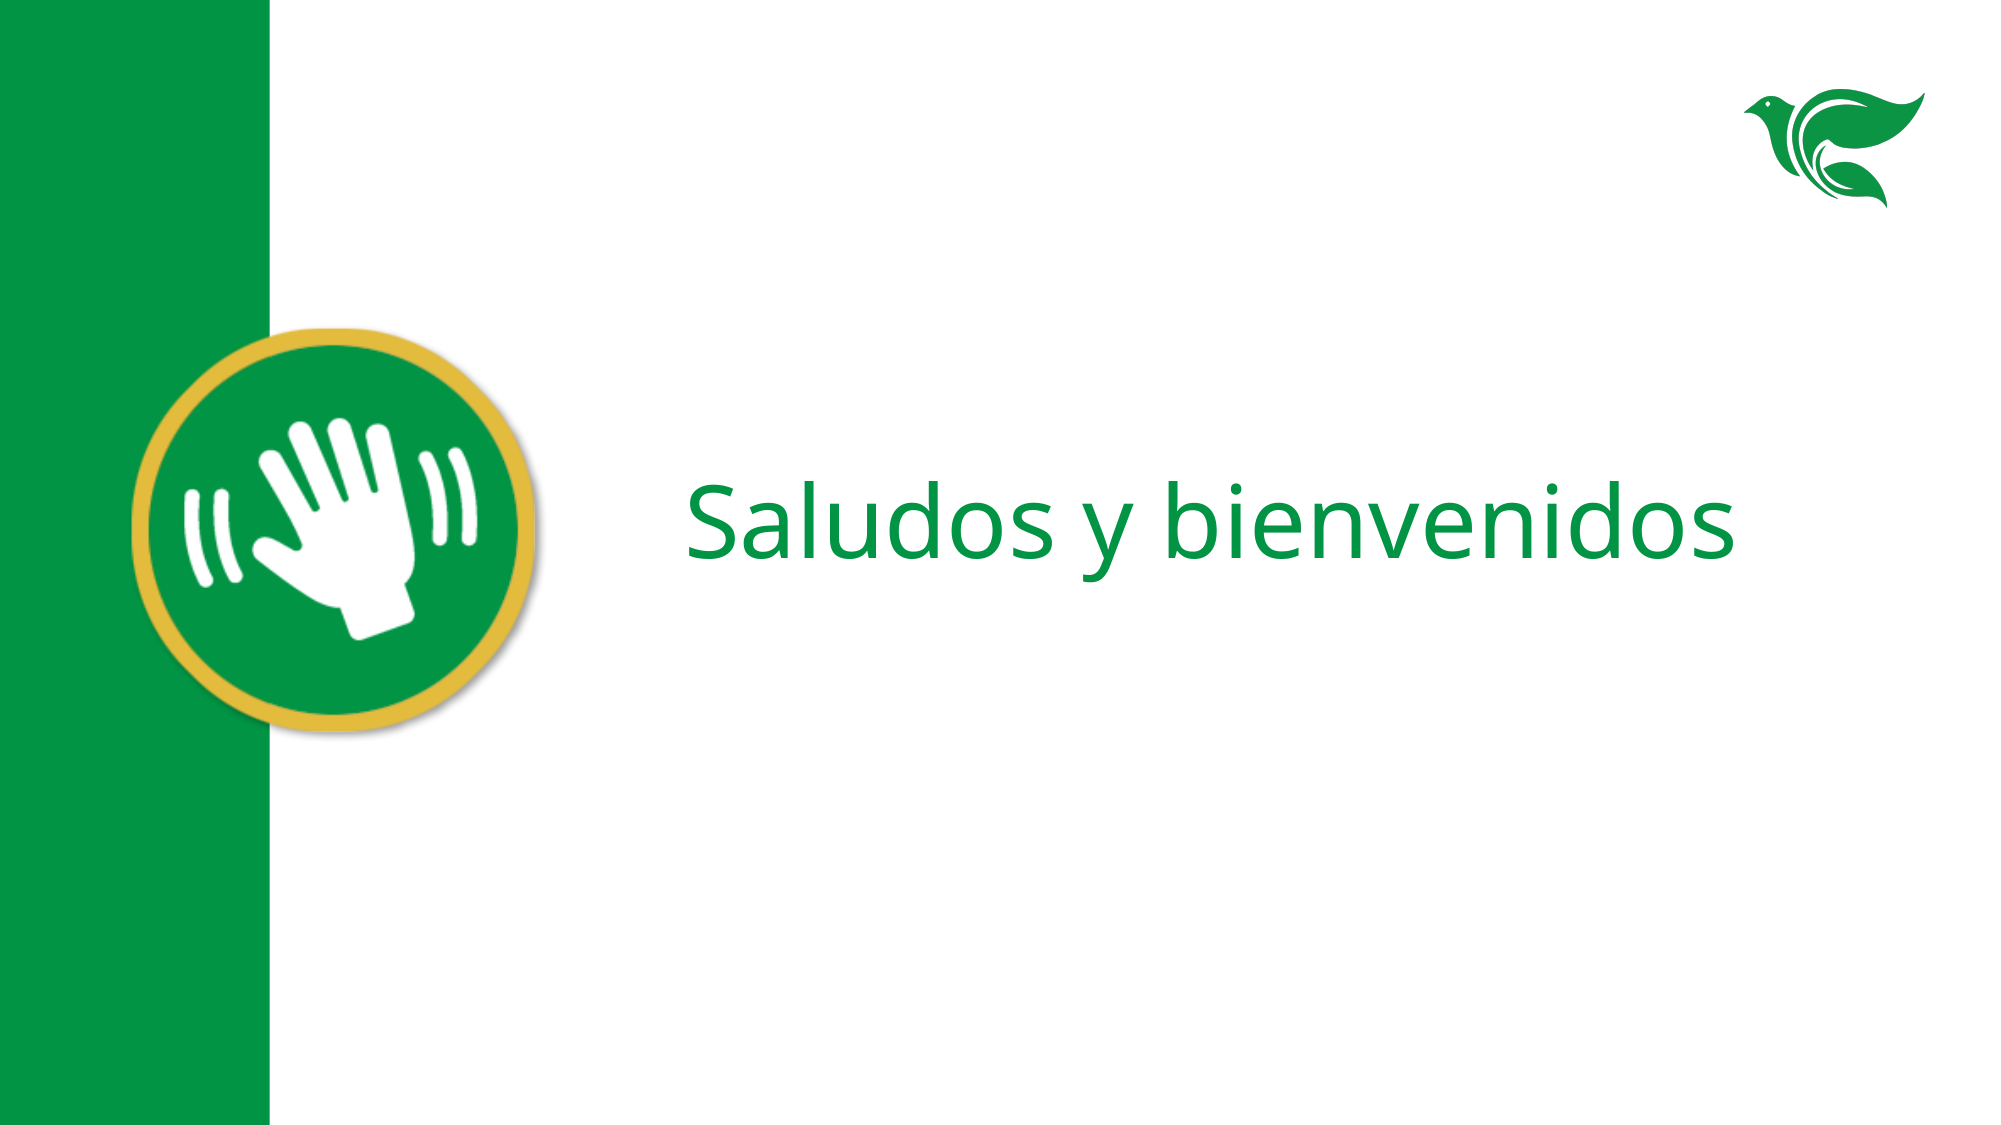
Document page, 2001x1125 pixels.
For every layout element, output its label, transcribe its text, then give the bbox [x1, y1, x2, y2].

picture [77, 254, 592, 783]
picture [1722, 47, 1953, 240]
text_box [0, 0, 270, 1125]
text_box Saludos y bienvenidos [669, 449, 1757, 587]
